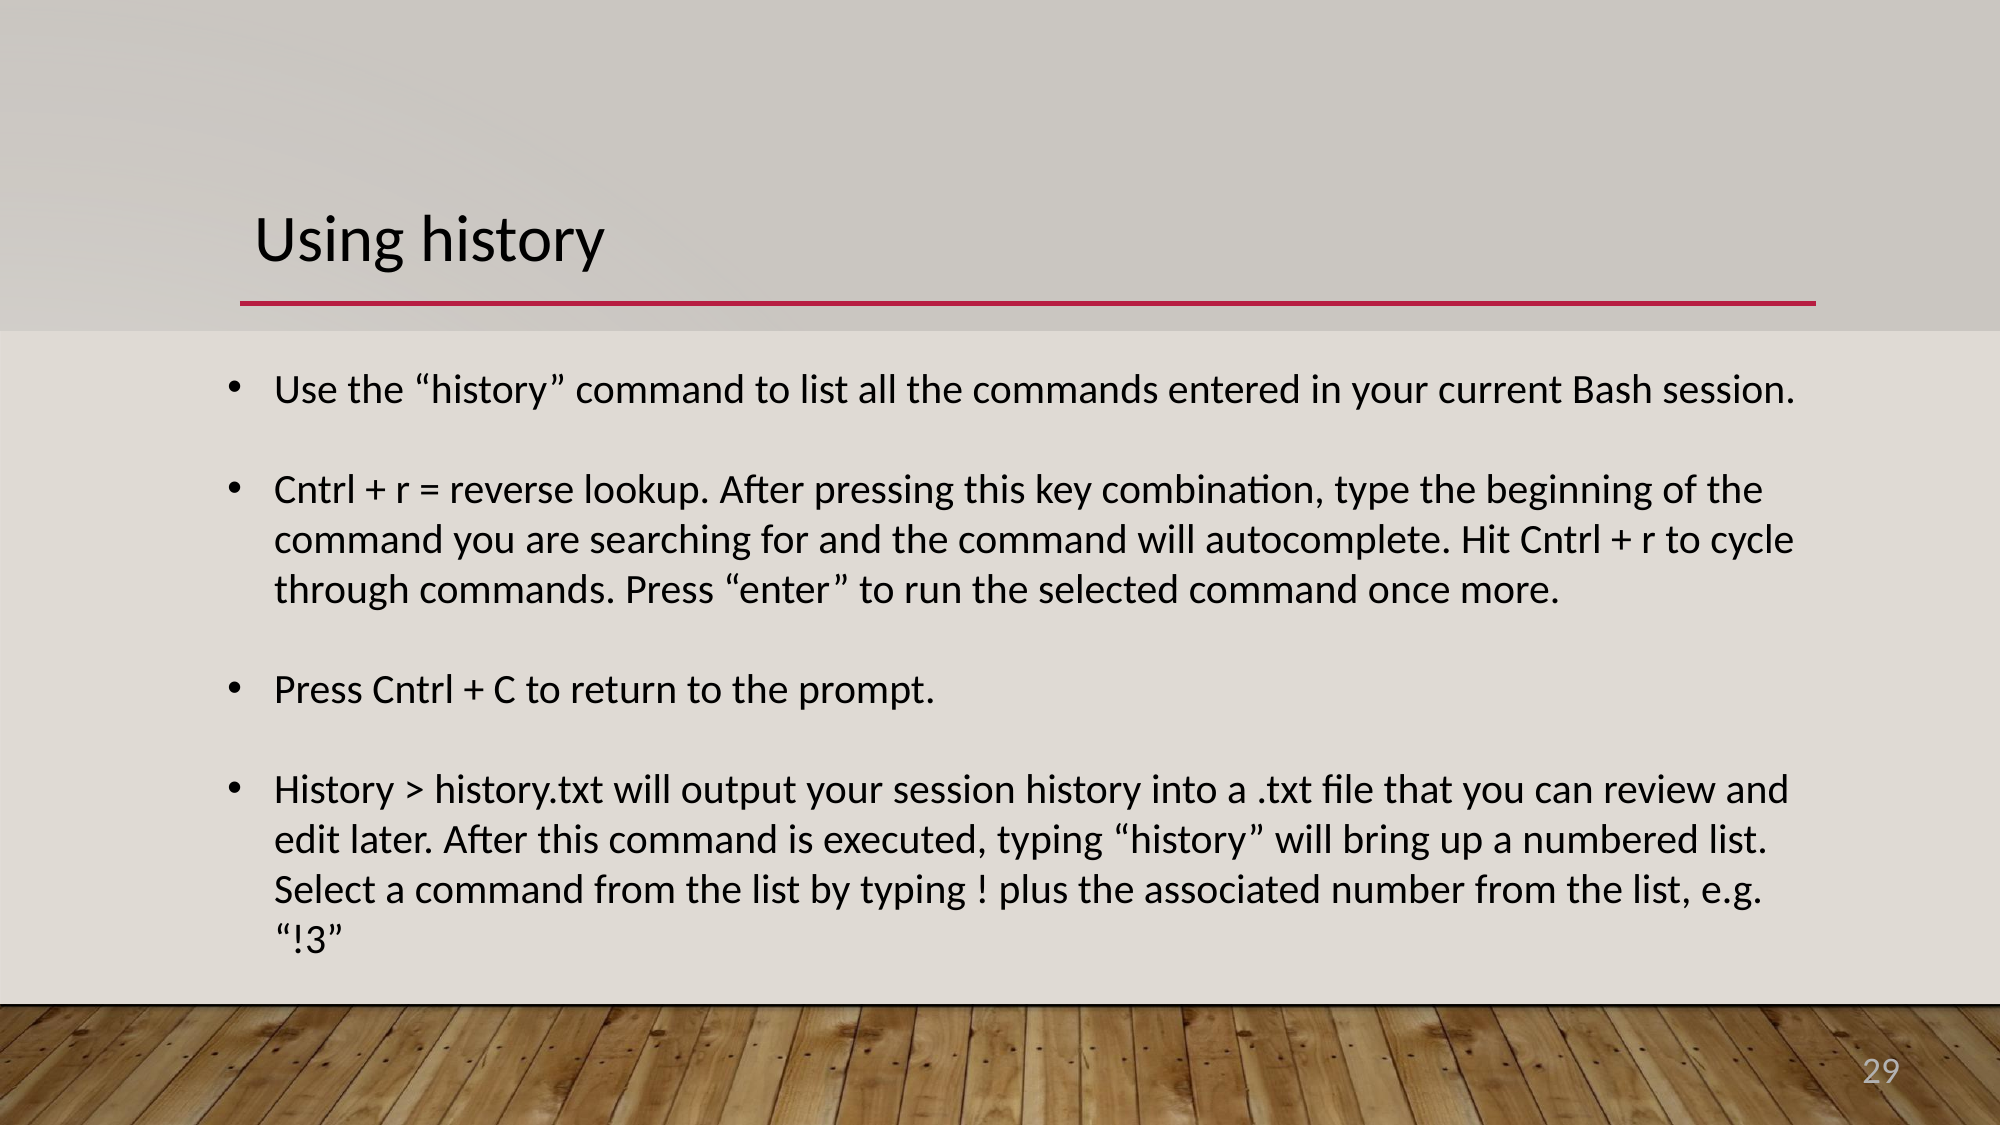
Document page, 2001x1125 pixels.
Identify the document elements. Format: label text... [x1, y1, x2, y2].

picture [0, 0, 2000, 1004]
text_box Use the “history” command to list all the commands entered in your current Bash session. Cntrl + r = reverse lookup. After pressing this key combination, type the beginning of the command you are searching for and the command will autocomplete. Hit Cntrl + r to cycle through commands. Press “enter” to run the selected command once more. Press Cntrl + C to return to the prompt. History > history.txt will output your session history into a .txt file that you can review and edit later. After this command is executed, typing “history” will bring up a numbered list. Select a command from the list by typing ! plus the associated number from the list, e.g. “!3” [212, 354, 1816, 1070]
text_box Using history [239, 187, 1900, 283]
slide_number 29 [1440, 1046, 1900, 1103]
picture [0, 1007, 2000, 1125]
